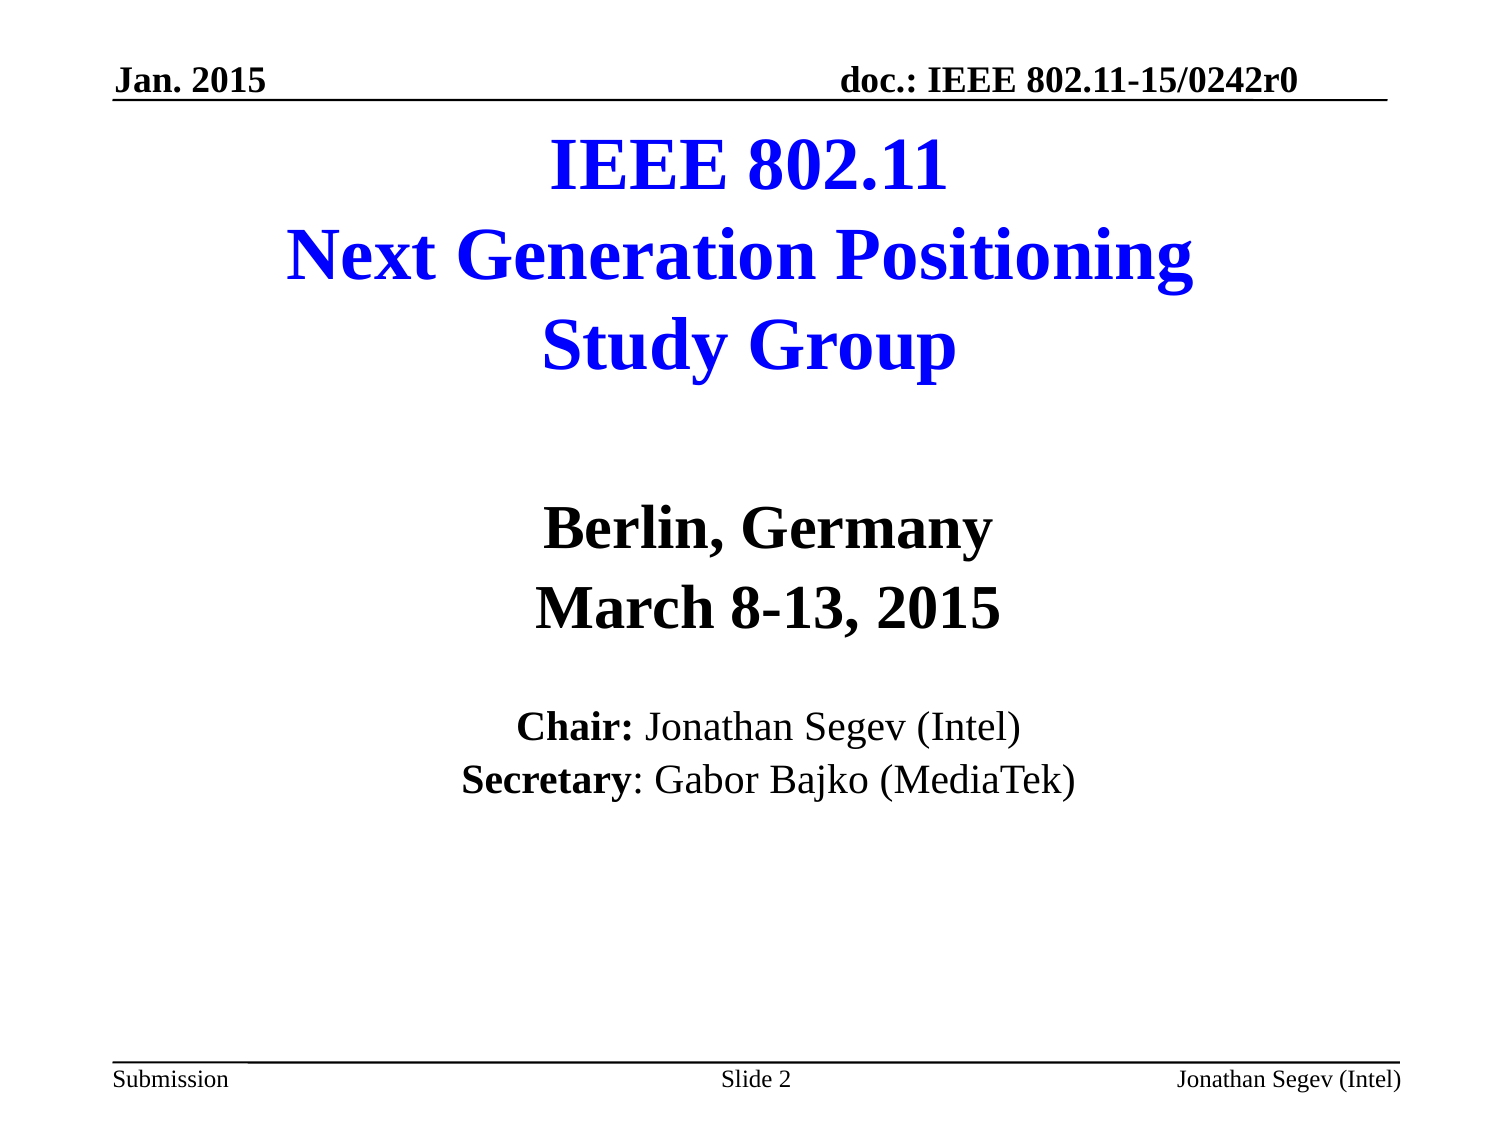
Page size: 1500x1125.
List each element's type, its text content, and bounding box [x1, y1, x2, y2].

footer Jonathan Segev (Intel) [1024, 1061, 1402, 1093]
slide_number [114, 54, 278, 101]
slide_number Slide 2 [712, 1061, 800, 1093]
list Berlin, Germany March 8-13, 2015 Chair: Jonathan Segev (Intel) Secretary: Gabor Bajko (MediaTek) [87, 487, 1450, 1000]
title IEEE 802.11 Next Generation Positioning Study Group [62, 162, 1438, 338]
